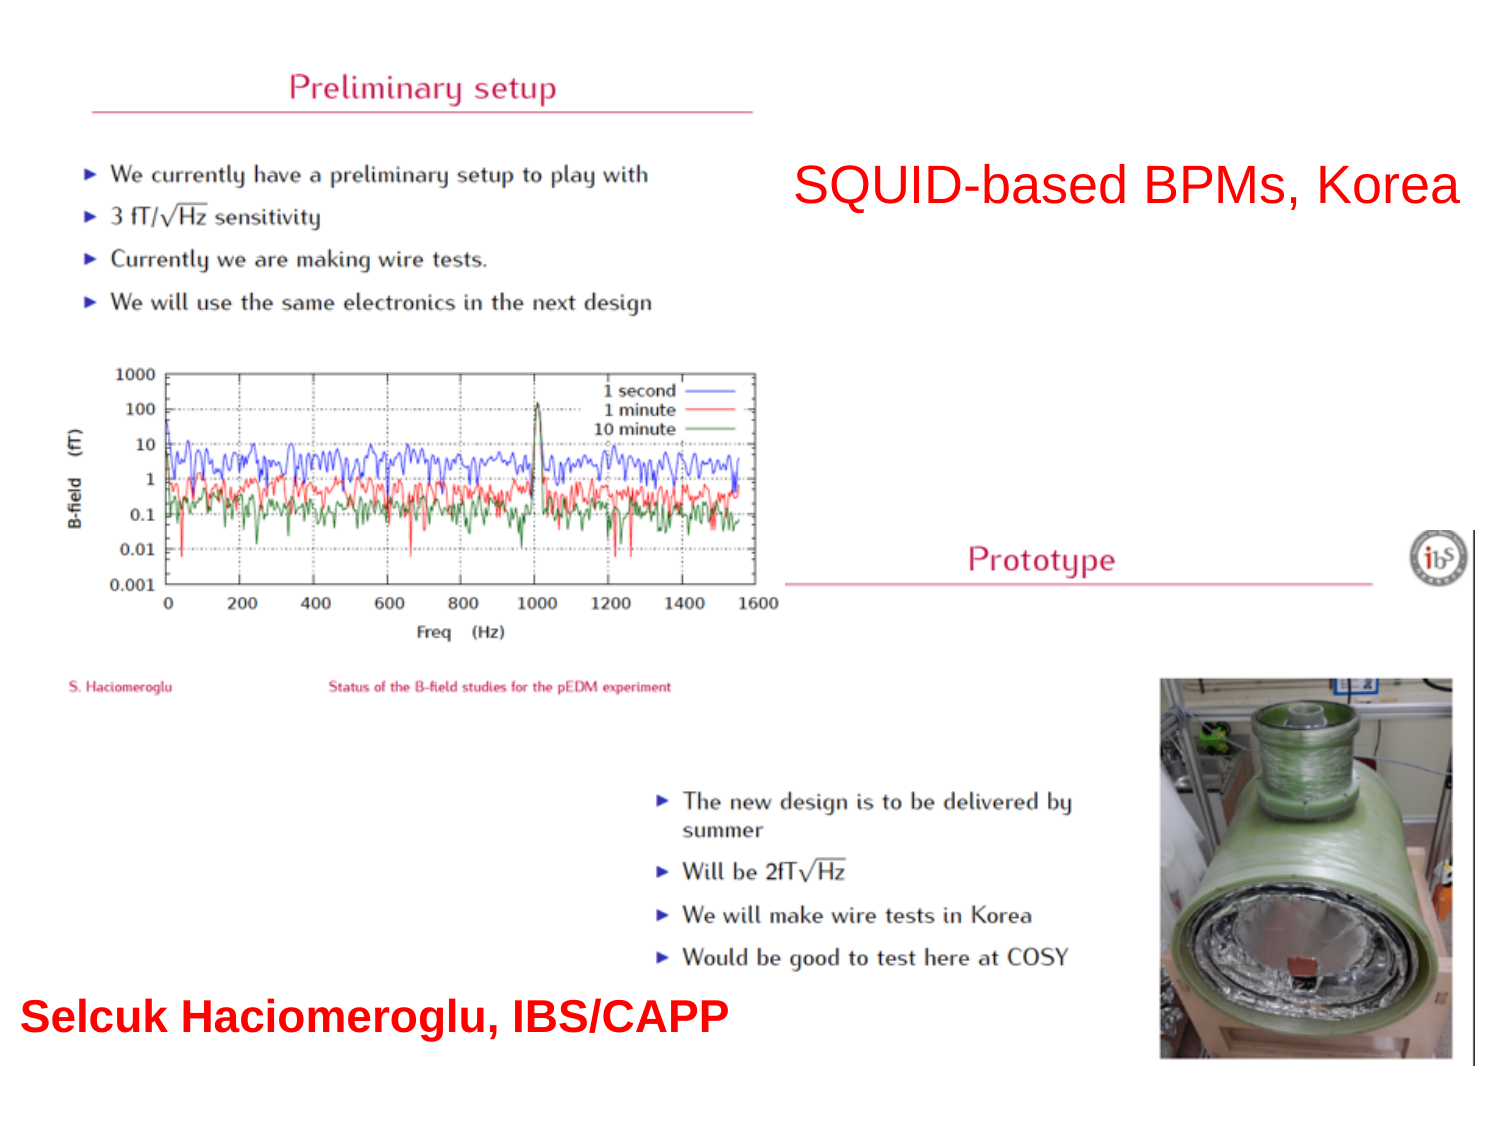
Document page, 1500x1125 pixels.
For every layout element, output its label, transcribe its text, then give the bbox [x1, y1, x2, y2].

picture [0, 59, 1475, 1066]
text_box SQUID-based BPMs, Korea [833, 142, 1476, 222]
text_box Selcuk Haciomeroglu, IBS/CAPP [5, 978, 606, 1049]
